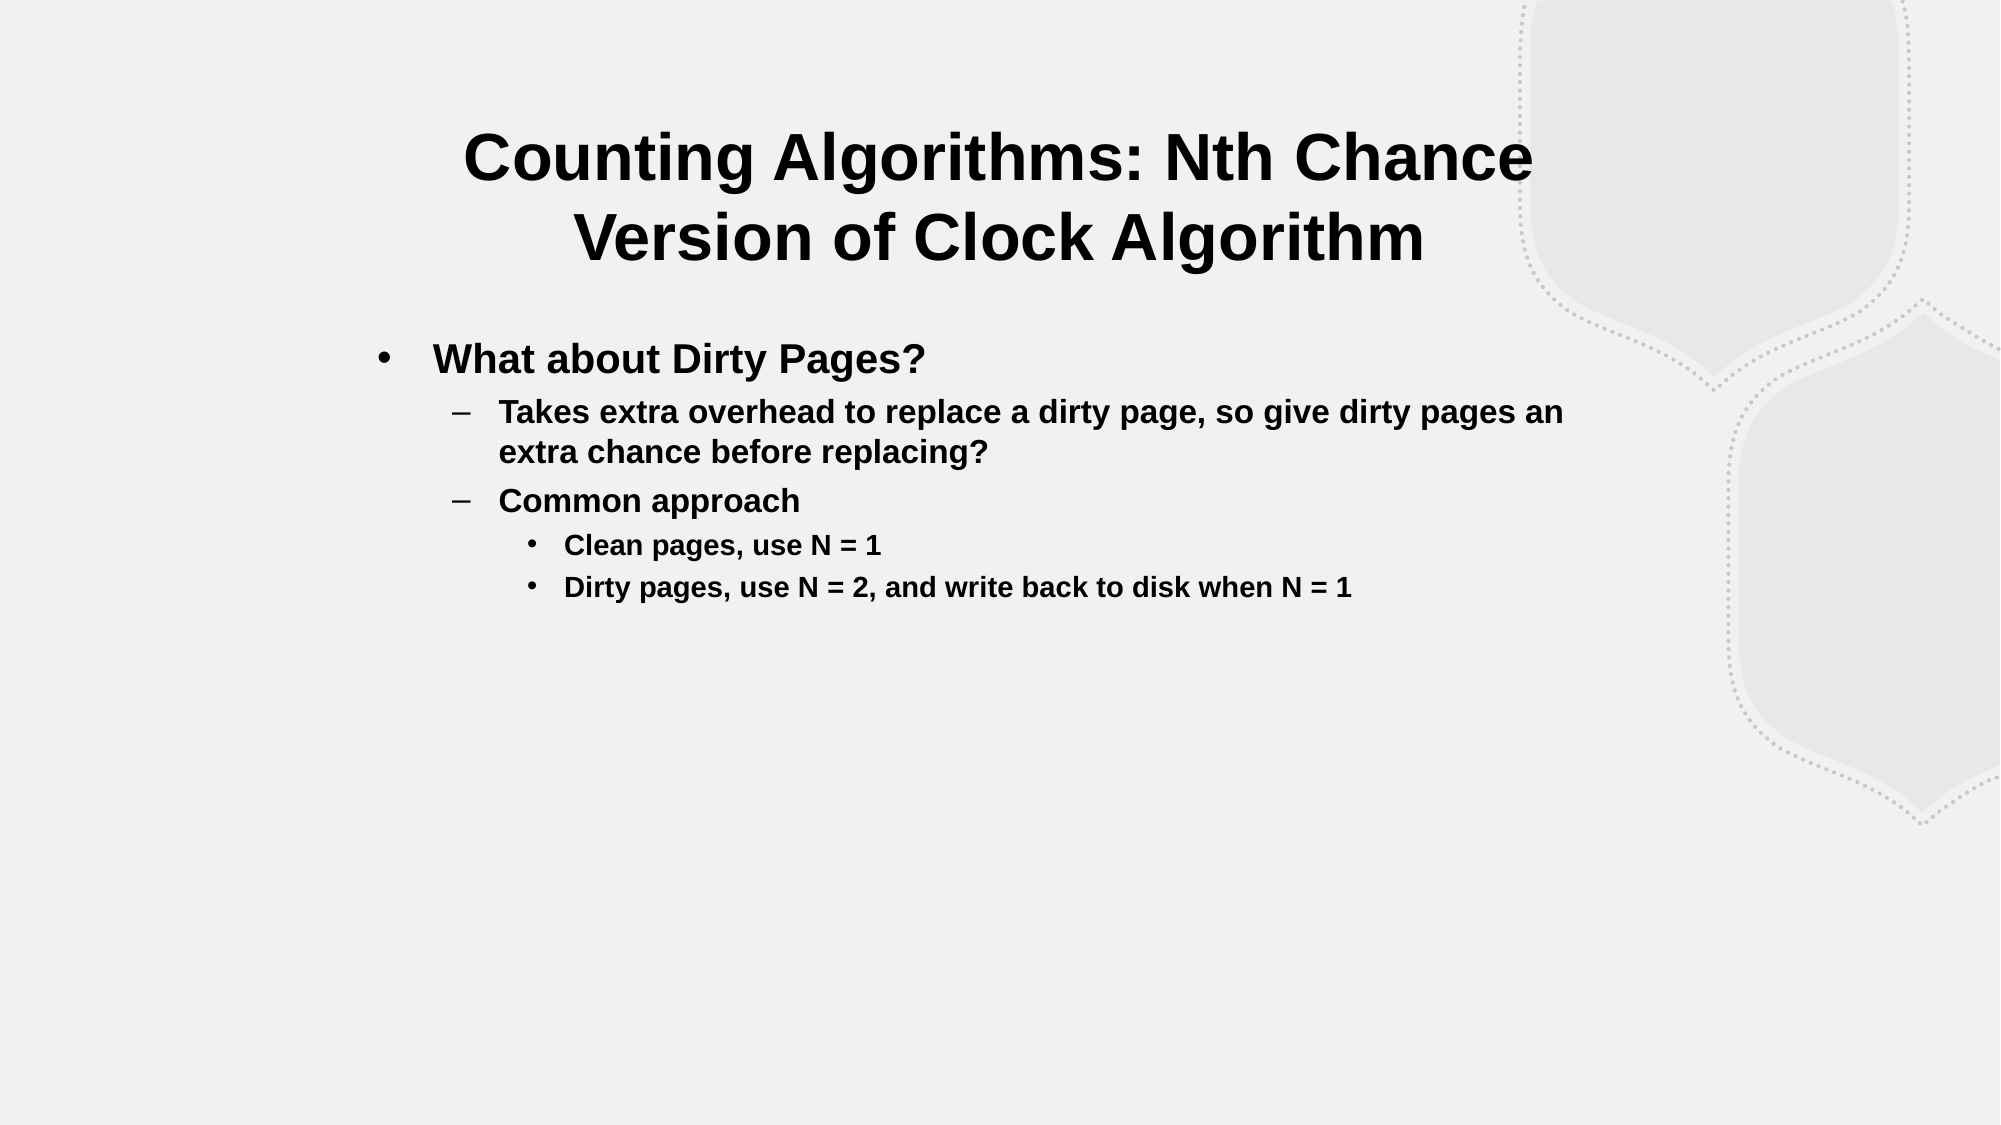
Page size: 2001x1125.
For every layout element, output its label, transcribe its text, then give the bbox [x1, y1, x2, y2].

text_box What about Dirty Pages? Takes extra overhead to replace a dirty page, so give dirty pages an extra chance before replacing? Common approach Clean pages, use N = 1 Dirty pages, use N = 2, and write back to disk when N = 1 [362, 324, 1638, 1000]
text_box Counting Algorithms: Nth Chance Version of Clock Algorithm [362, 99, 1638, 288]
